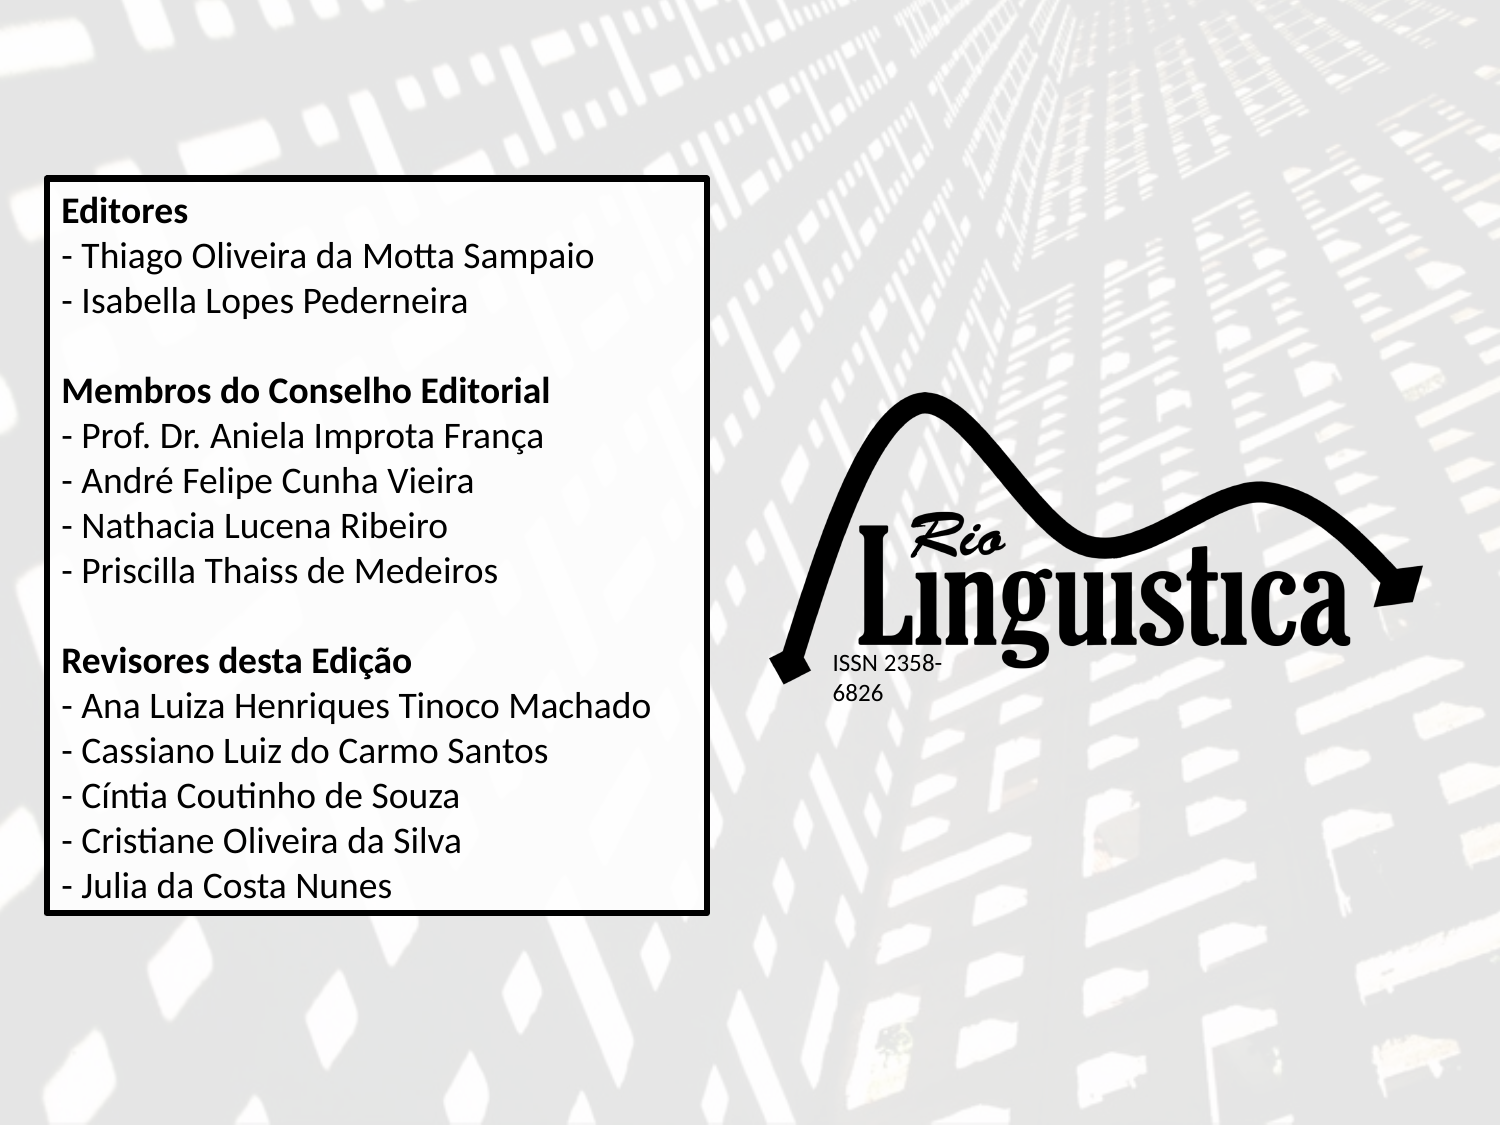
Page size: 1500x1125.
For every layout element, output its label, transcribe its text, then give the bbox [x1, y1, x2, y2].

text_box Editores - Thiago Oliveira da Motta Sampaio - Isabella Lopes Pederneira Membros do Conselho Editorial - Prof. Dr. Aniela Improta França - André Felipe Cunha Vieira - Nathacia Lucena Ribeiro - Priscilla Thaiss de Medeiros Revisores desta Edição - Ana Luiza Henriques Tinoco Machado - Cassiano Luiz do Carmo Santos - Cíntia Coutinho de Souza - Cristiane Oliveira da Silva - Julia da Costa Nunes [46, 178, 707, 914]
picture [663, 365, 1500, 712]
